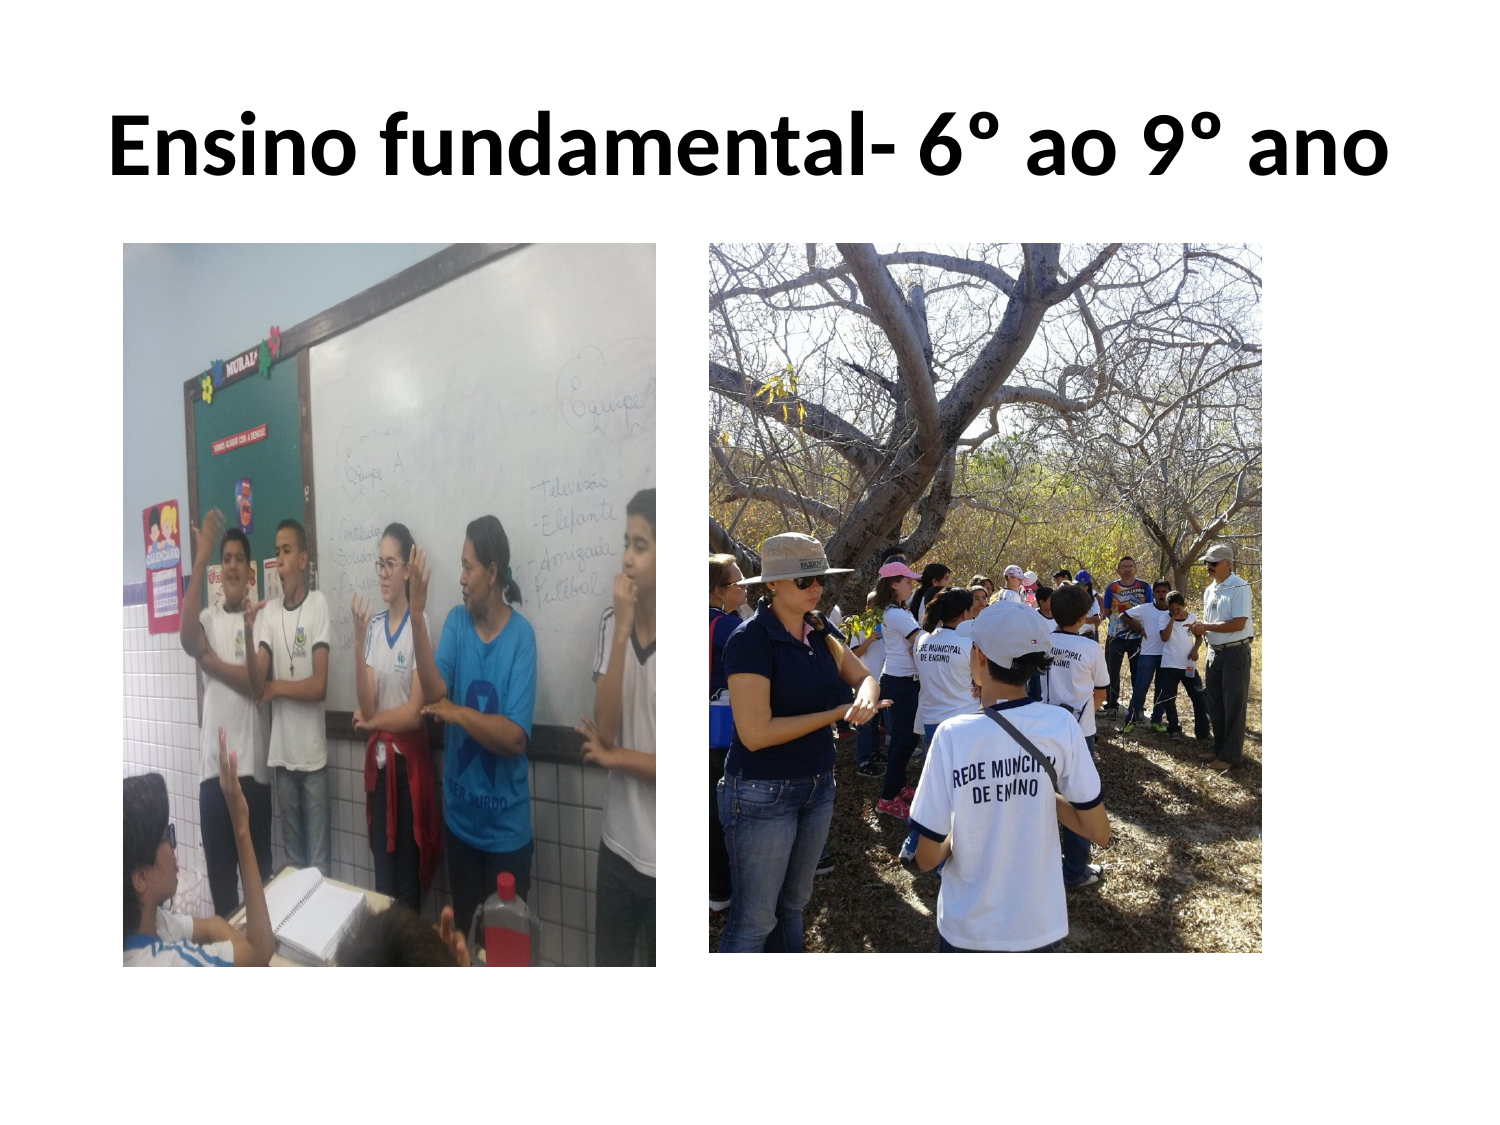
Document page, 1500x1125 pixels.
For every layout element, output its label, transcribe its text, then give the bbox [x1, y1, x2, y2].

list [123, 243, 656, 967]
picture [709, 243, 1262, 953]
title Ensino fundamental- 6º ao 9º ano [75, 45, 1425, 233]
